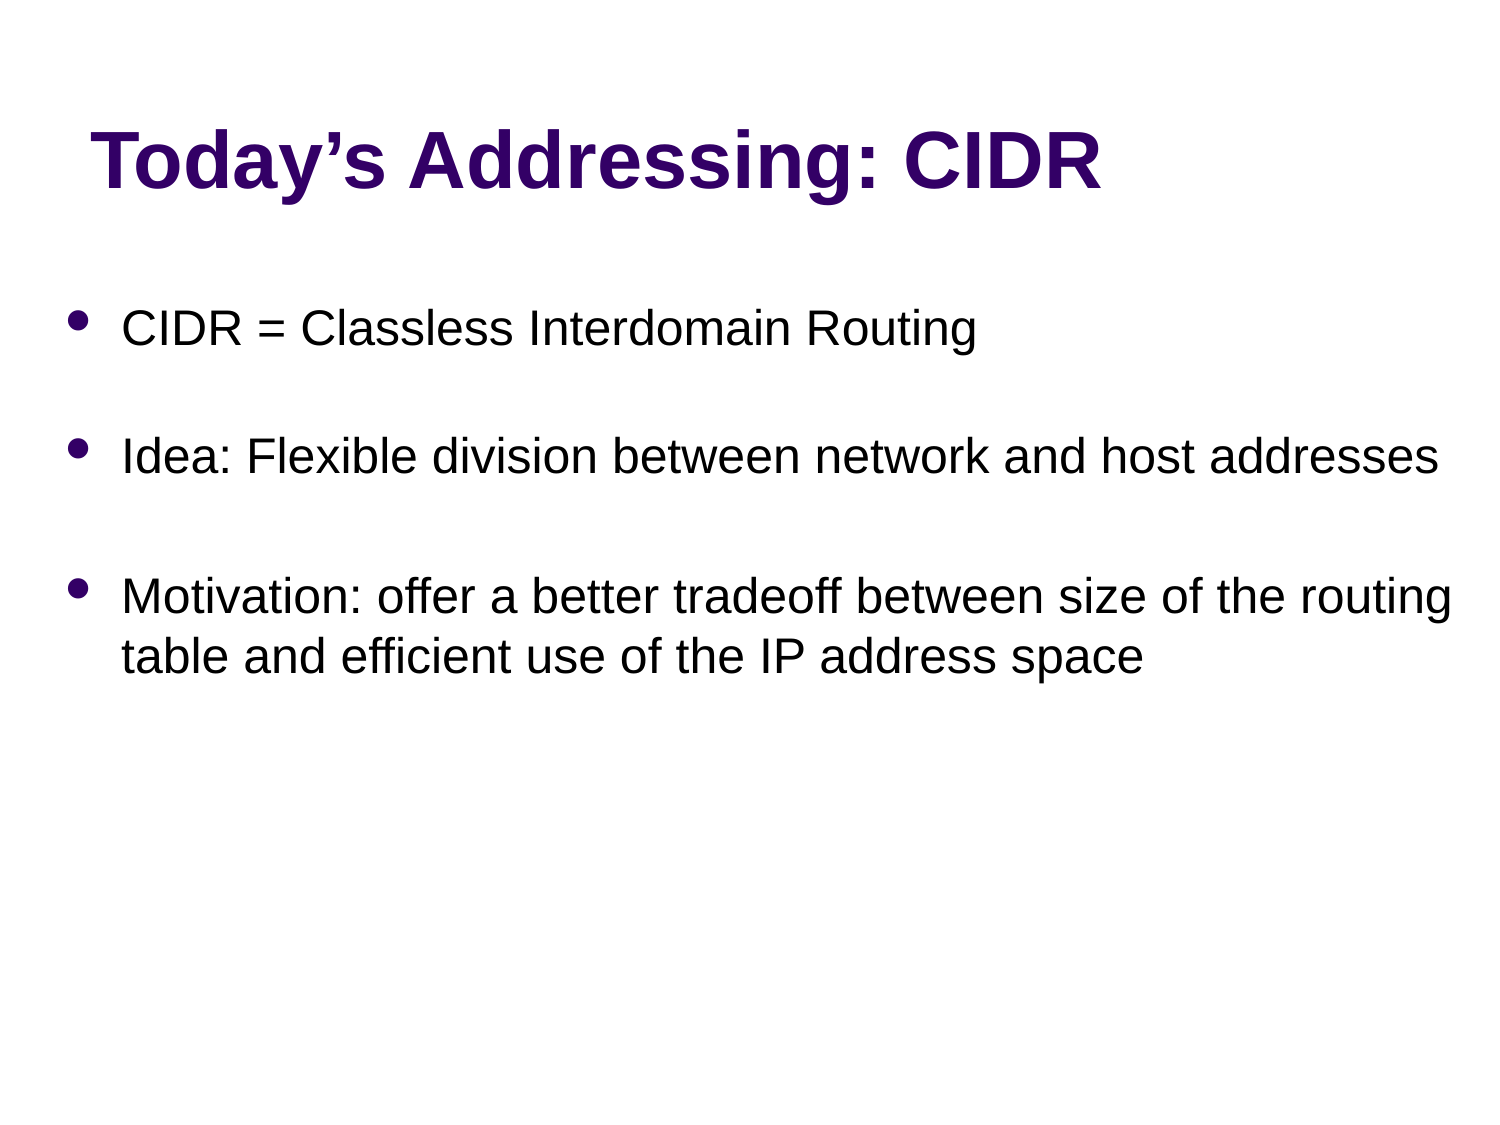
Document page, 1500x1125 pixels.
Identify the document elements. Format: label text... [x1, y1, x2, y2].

list CIDR = Classless Interdomain Routing Idea: Flexible division between network and host addresses Motivation: offer a better tradeoff between size of the routing table and efficient use of the IP address space [50, 287, 1475, 1063]
title Today’s Addressing: CIDR [75, 20, 1425, 213]
